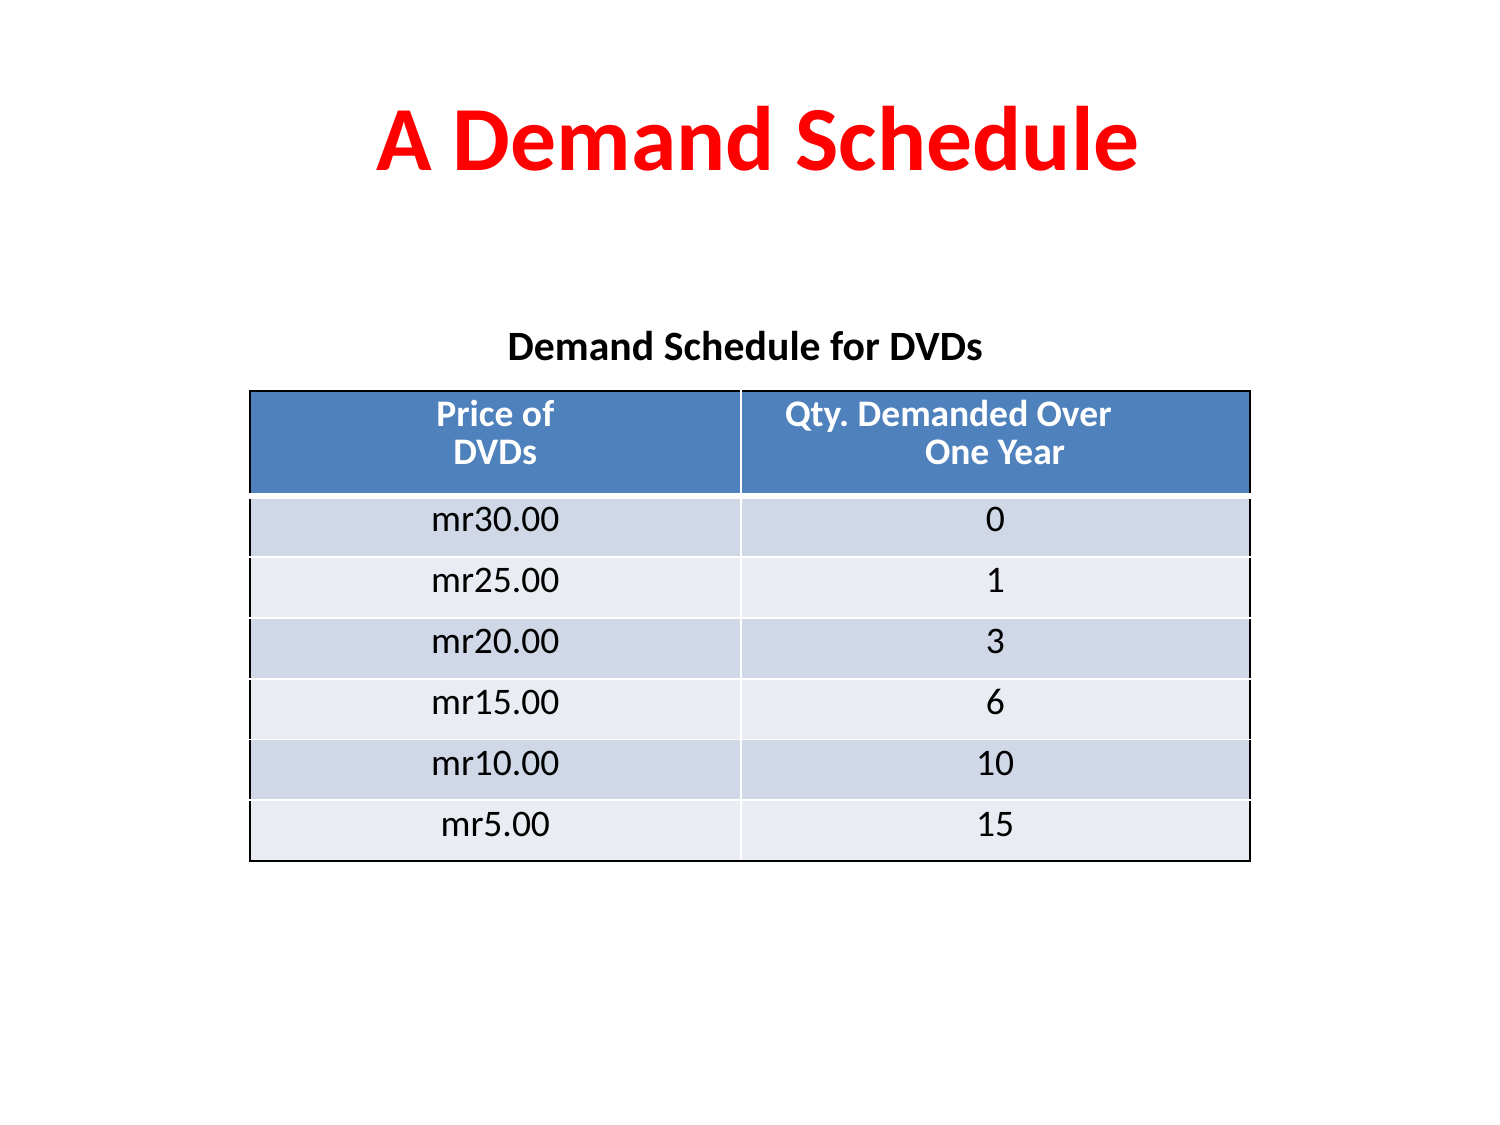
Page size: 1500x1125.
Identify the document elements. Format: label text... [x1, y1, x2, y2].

table_cell mr15.00 [251, 680, 740, 739]
table_header Price of DVDs [251, 392, 740, 493]
table_header Qty. Demanded Over One Year [742, 392, 1249, 493]
text_box Demand Schedule for DVDs [492, 311, 999, 377]
text_box A Demand Schedule [91, 71, 1426, 197]
table_cell mr20.00 [251, 619, 740, 678]
table_cell mr5.00 [251, 801, 740, 860]
table_cell 6 [742, 680, 1249, 739]
table_cell mr30.00 [251, 499, 740, 556]
table_cell 0 [742, 499, 1249, 556]
table_cell 1 [742, 558, 1249, 617]
table_cell mr25.00 [251, 558, 740, 617]
table_cell mr10.00 [251, 740, 740, 799]
table_cell 10 [742, 740, 1249, 799]
table_cell 3 [742, 619, 1249, 678]
table_cell 15 [742, 801, 1249, 860]
